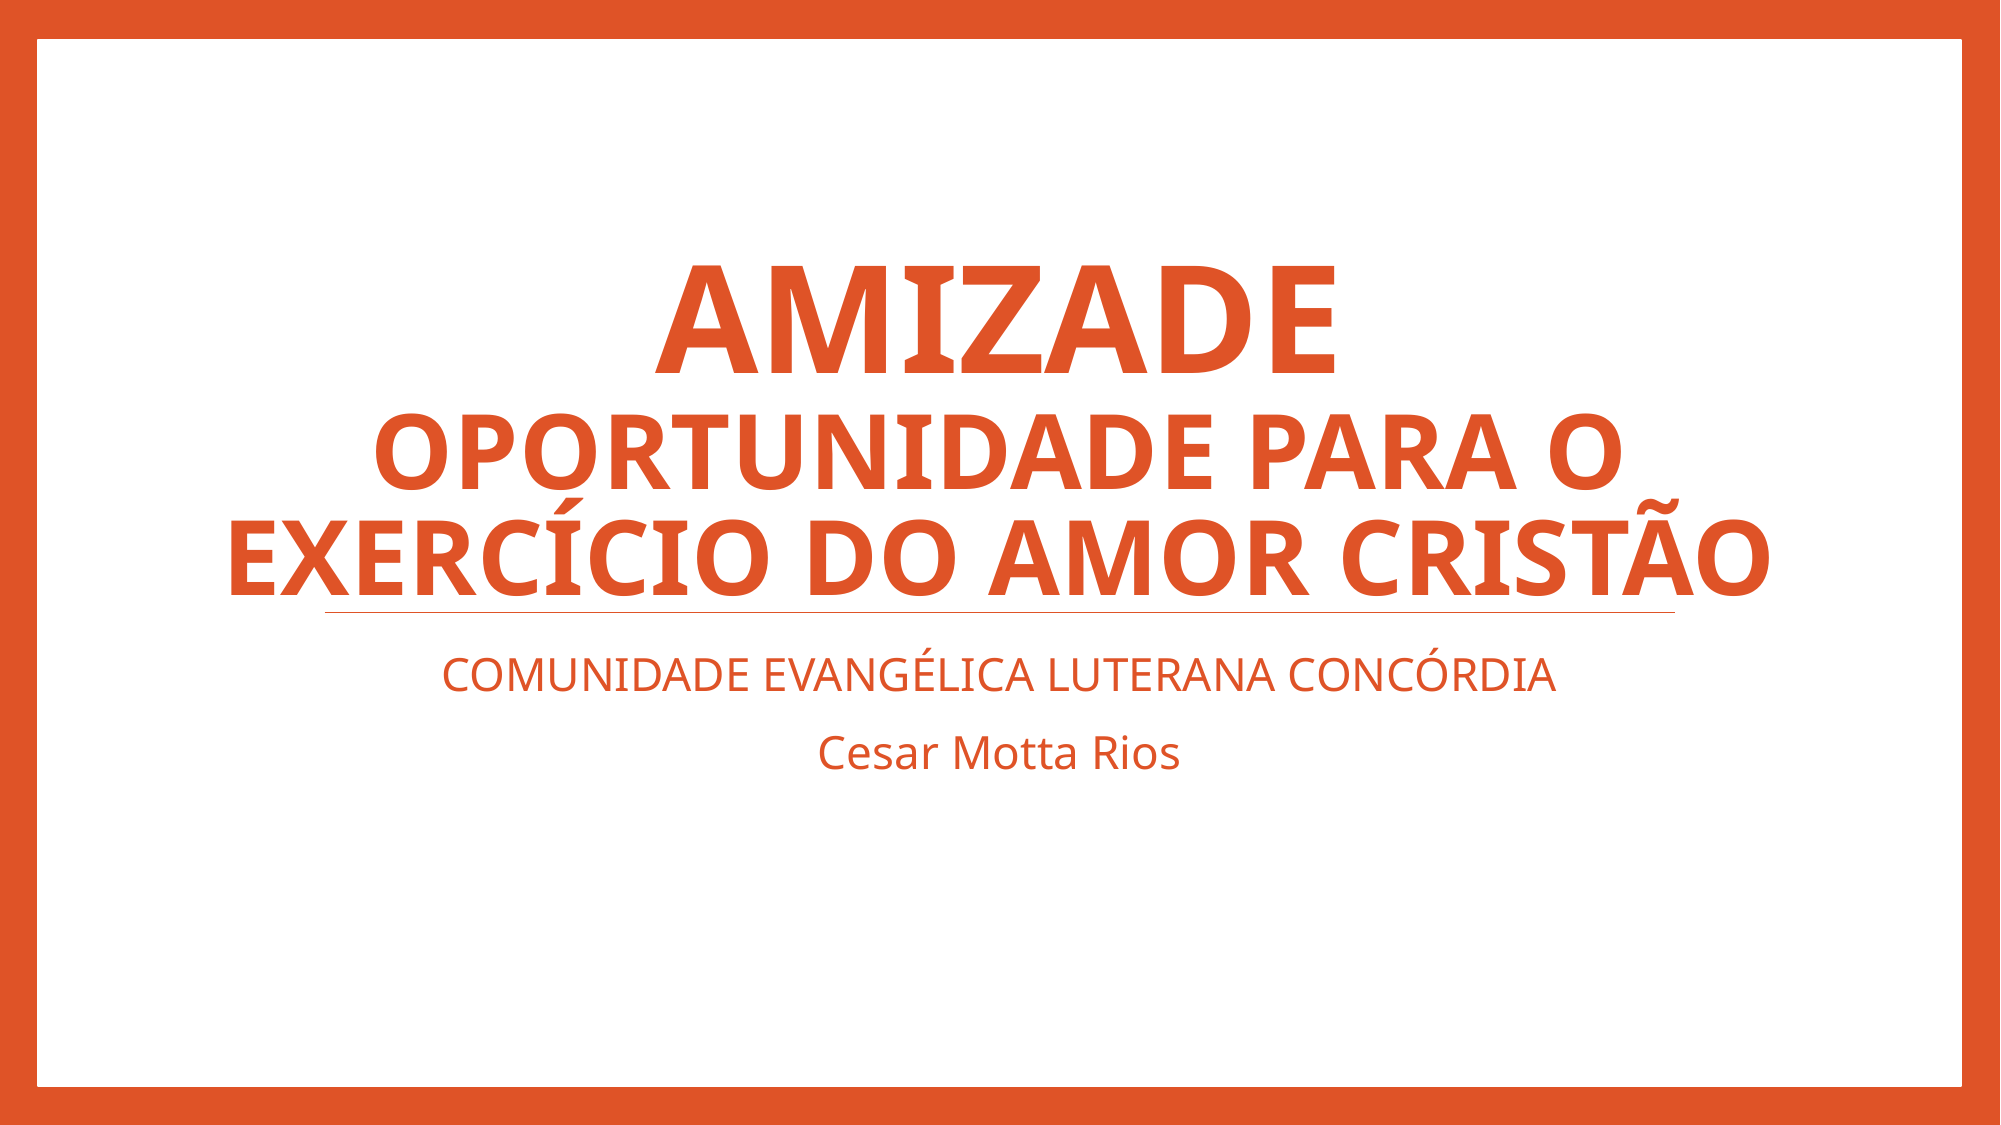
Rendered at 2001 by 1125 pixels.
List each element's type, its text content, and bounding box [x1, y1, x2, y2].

title Amizade oportunidade para o exercício do amor cristão [182, 54, 1818, 625]
subtitle COMUNIDADE EVANGÉLICA LUTERANA CONCÓRDIA Cesar Motta Rios [280, 643, 1719, 872]
